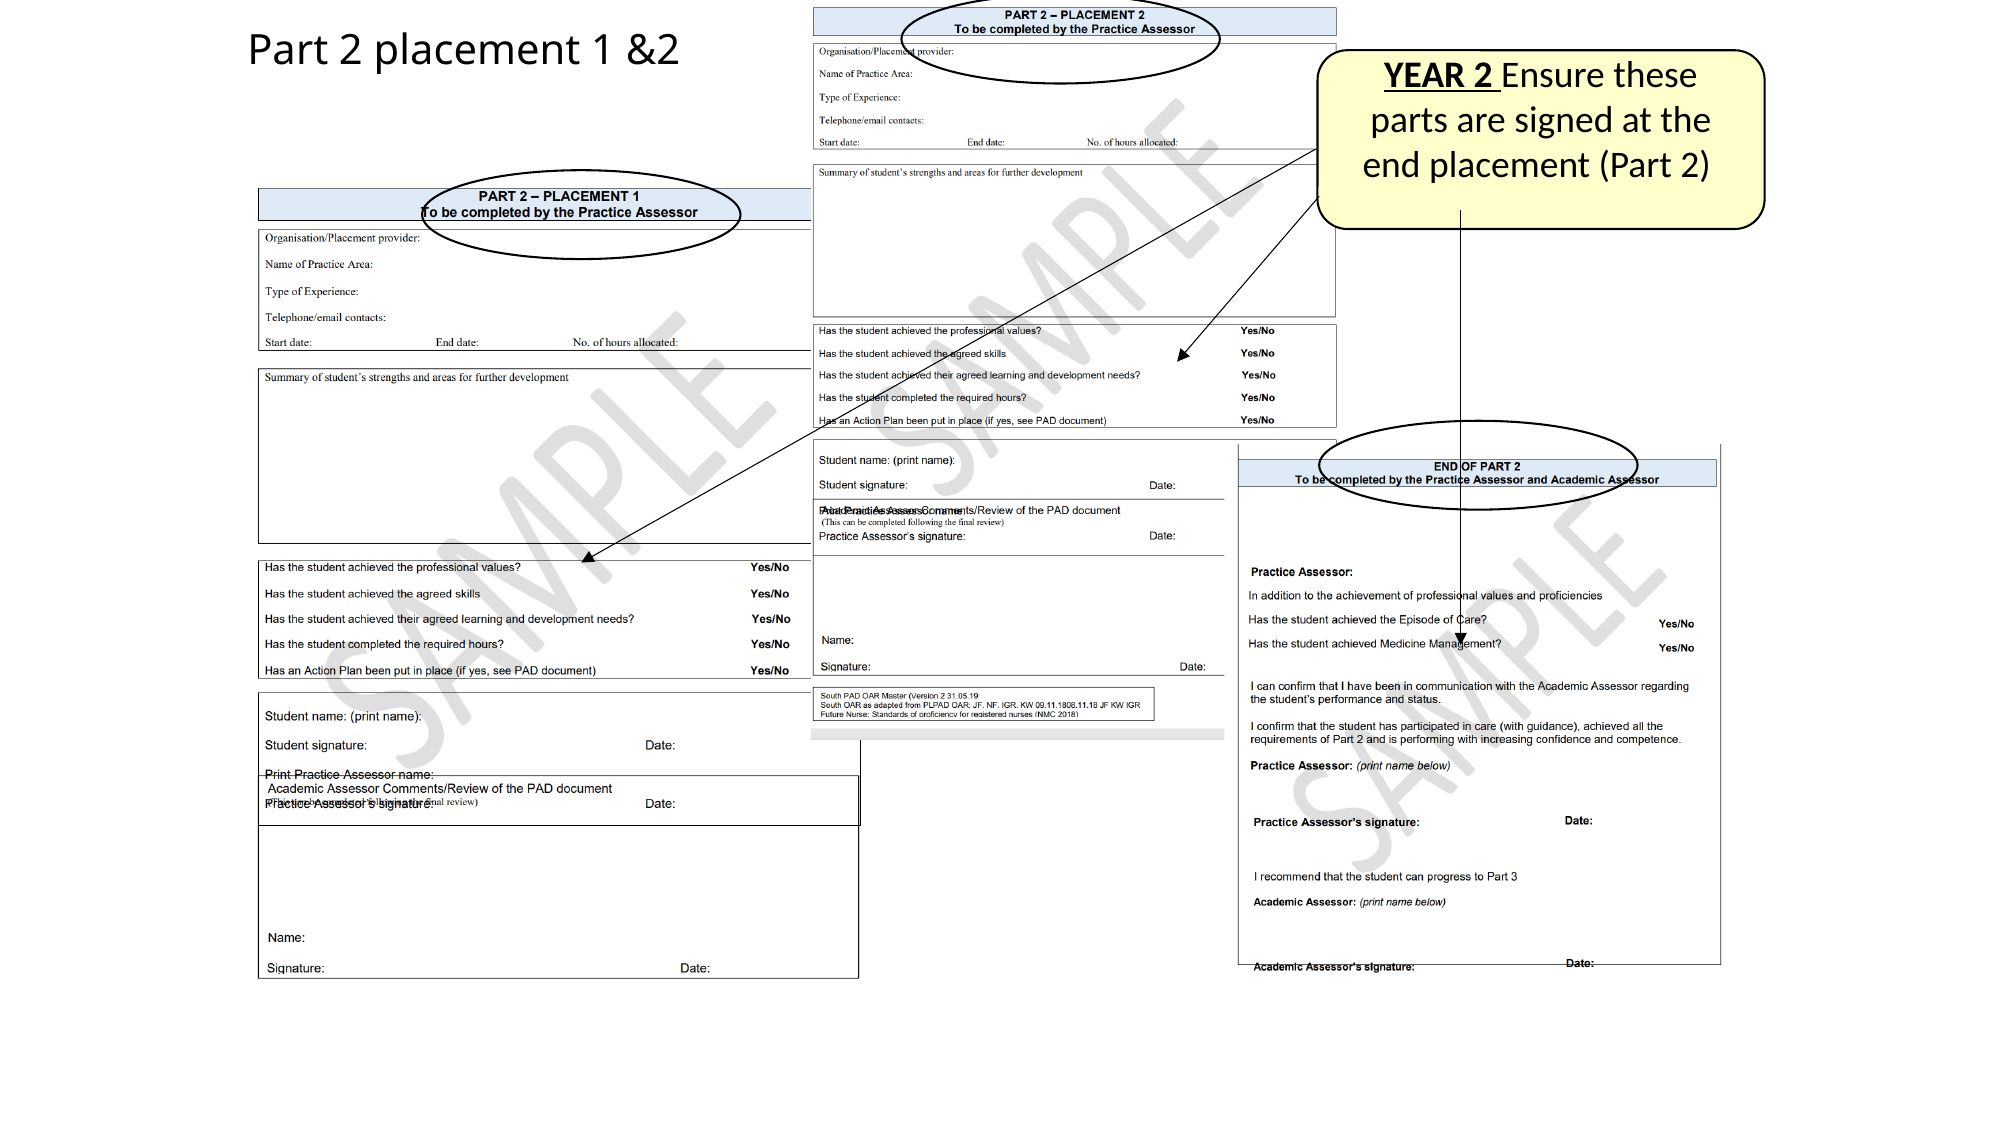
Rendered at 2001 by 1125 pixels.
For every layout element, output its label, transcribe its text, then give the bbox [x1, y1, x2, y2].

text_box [1177, 196, 1320, 362]
text_box [465, 169, 581, 183]
text_box [1345, 420, 1460, 444]
title Part 2 placement 1 &2 [232, 19, 722, 84]
text_box [946, 0, 1175, 7]
text_box YEAR 2 Ensure these parts are signed at the end placement (Part 2) [1345, 49, 1766, 231]
picture [255, 7, 1733, 984]
text_box [1461, 419, 1621, 444]
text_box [581, 149, 1316, 563]
